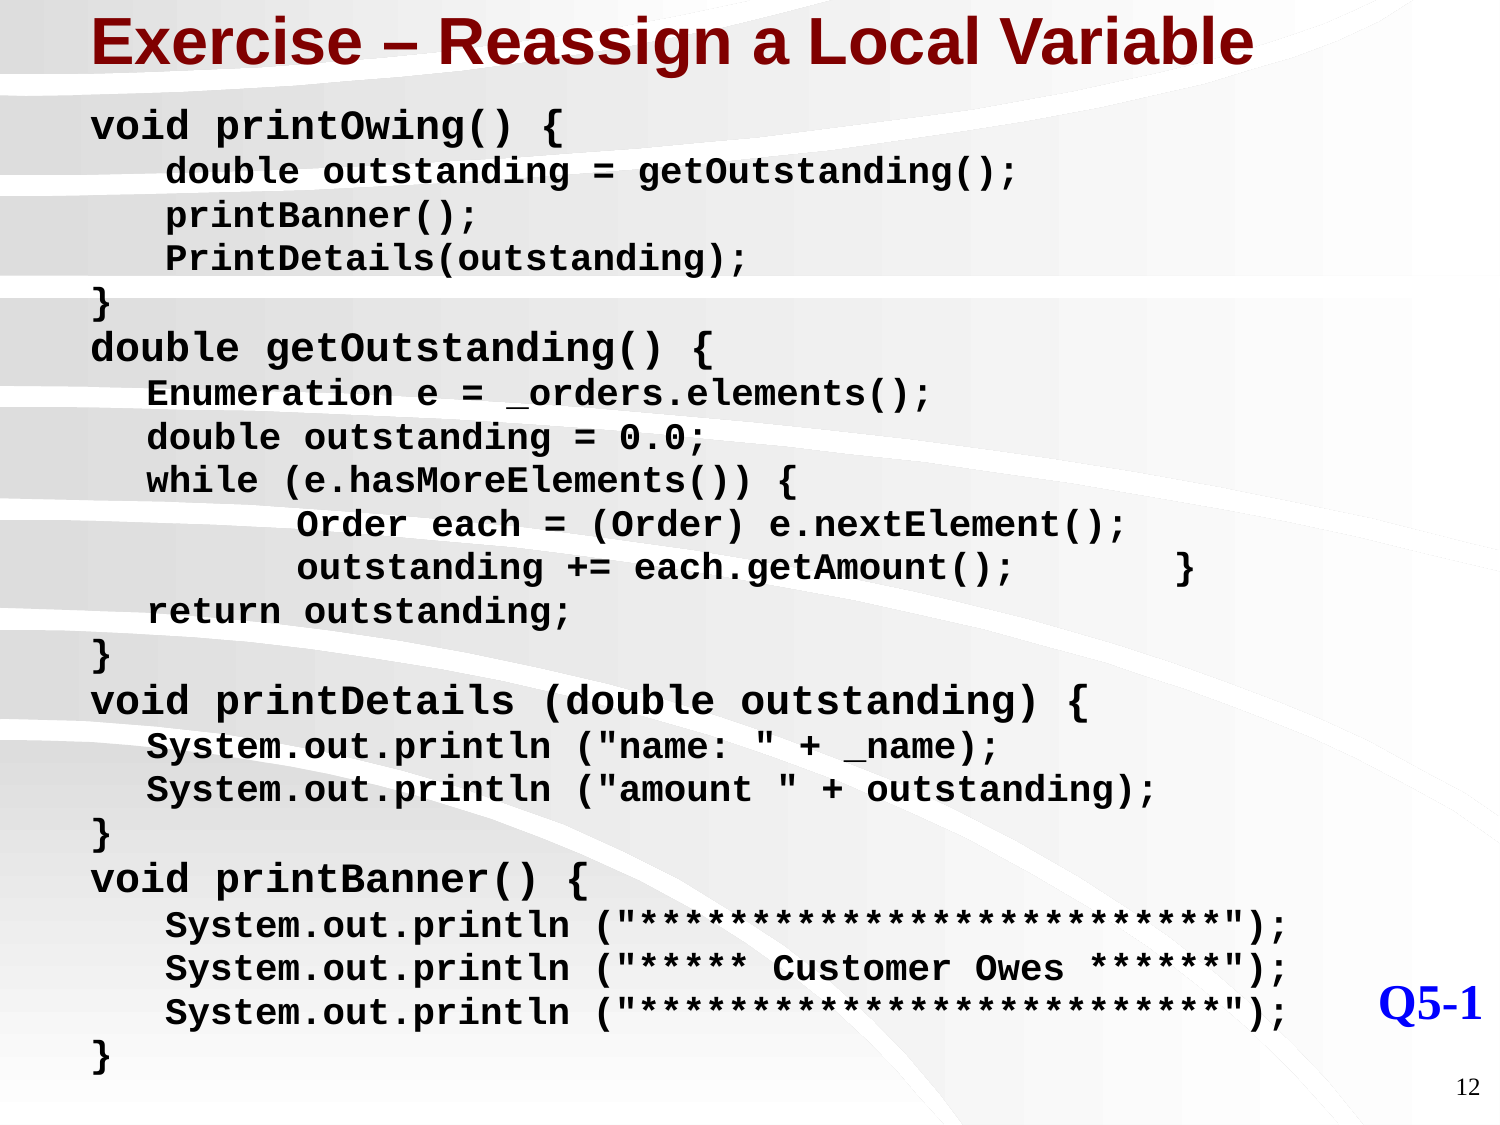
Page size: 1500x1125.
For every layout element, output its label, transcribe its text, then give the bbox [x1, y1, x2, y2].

title Exercise – Reassign a Local Variable [74, 0, 1488, 76]
text_box Q5-1 [1363, 962, 1499, 1038]
list void printOwing() { double outstanding = getOutstanding(); printBanner(); PrintDetails(outstanding); } double getOutstanding() { Enumeration e = _orders.elements(); double outstanding = 0.0; while (e.hasMoreElements()) { Order each = (Order) e.nextElement(); outstanding += each.getAmount(); } return outstanding; } void printDetails (double outstanding) { System.out.println ("name: " + _name); System.out.println ("amount " + outstanding); } void printBanner() { System.out.println ("**************************"); System.out.println ("***** Customer Owes ******"); System.out.println ("**************************"); } [74, 99, 1463, 1076]
